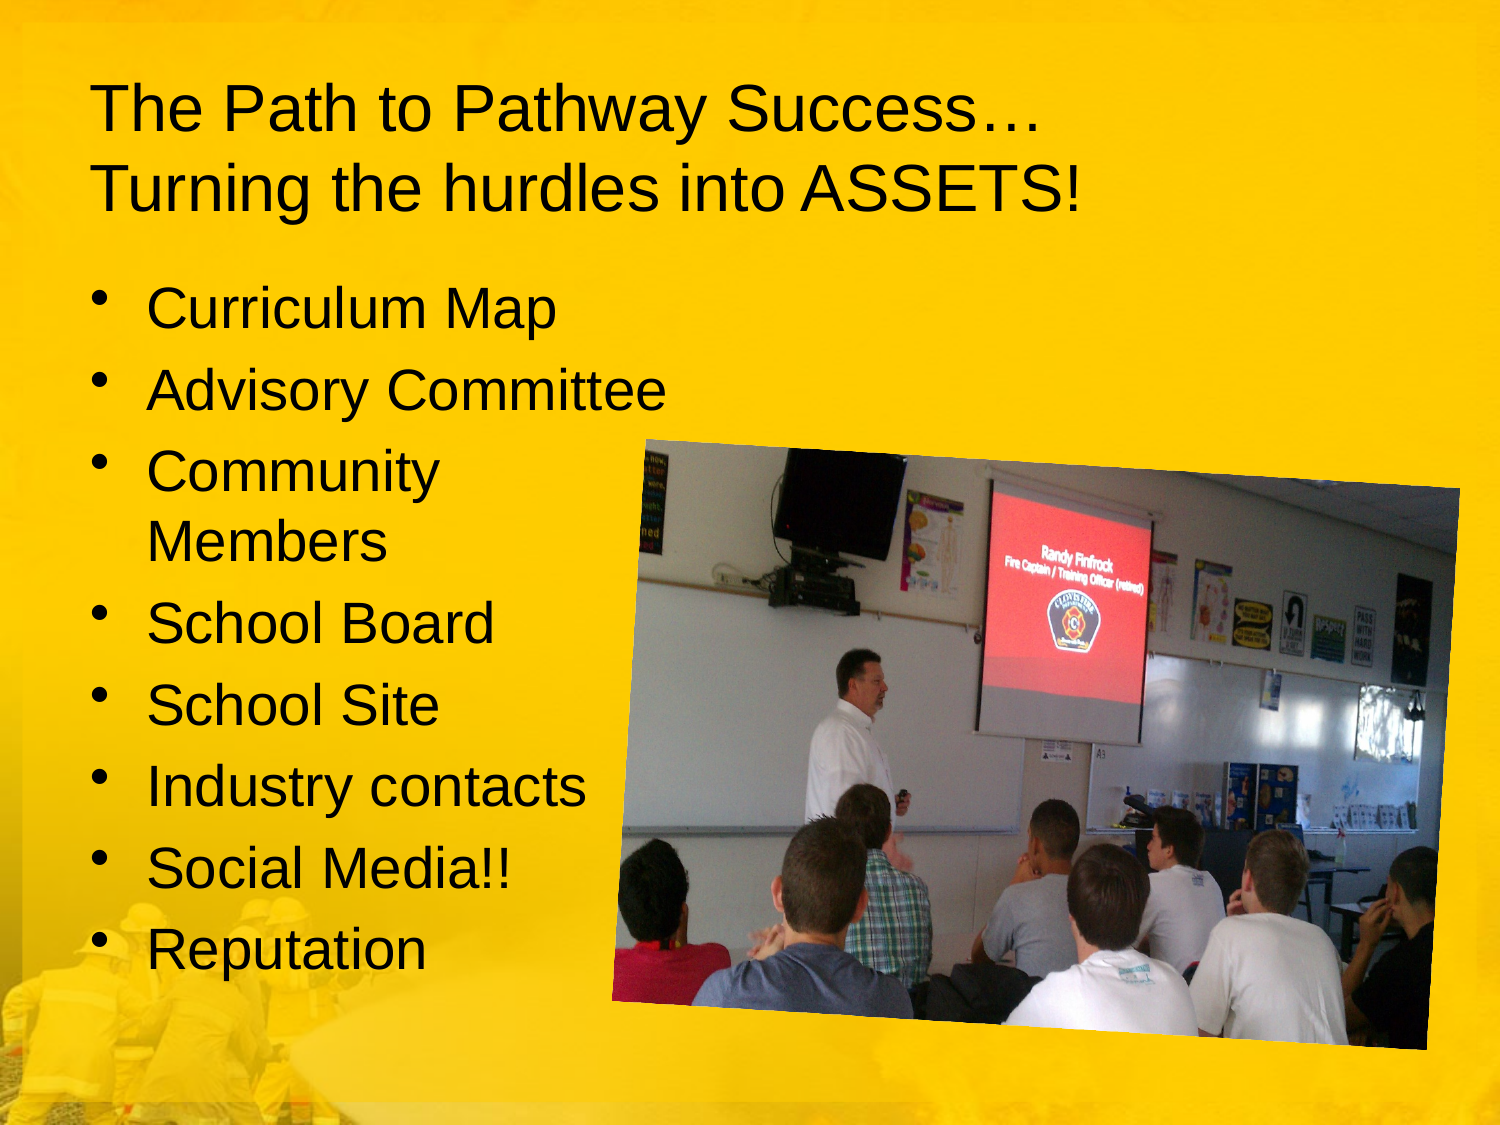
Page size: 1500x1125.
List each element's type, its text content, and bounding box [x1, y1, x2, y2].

title The Path to Pathway Success… Turning the hurdles into ASSETS! [74, 44, 1425, 233]
list Curriculum Map Advisory Committee Community Members School Board School Site Industry contacts Social Media!! Reputation [74, 262, 701, 963]
picture [0, 0, 1500, 1125]
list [627, 462, 1444, 1026]
